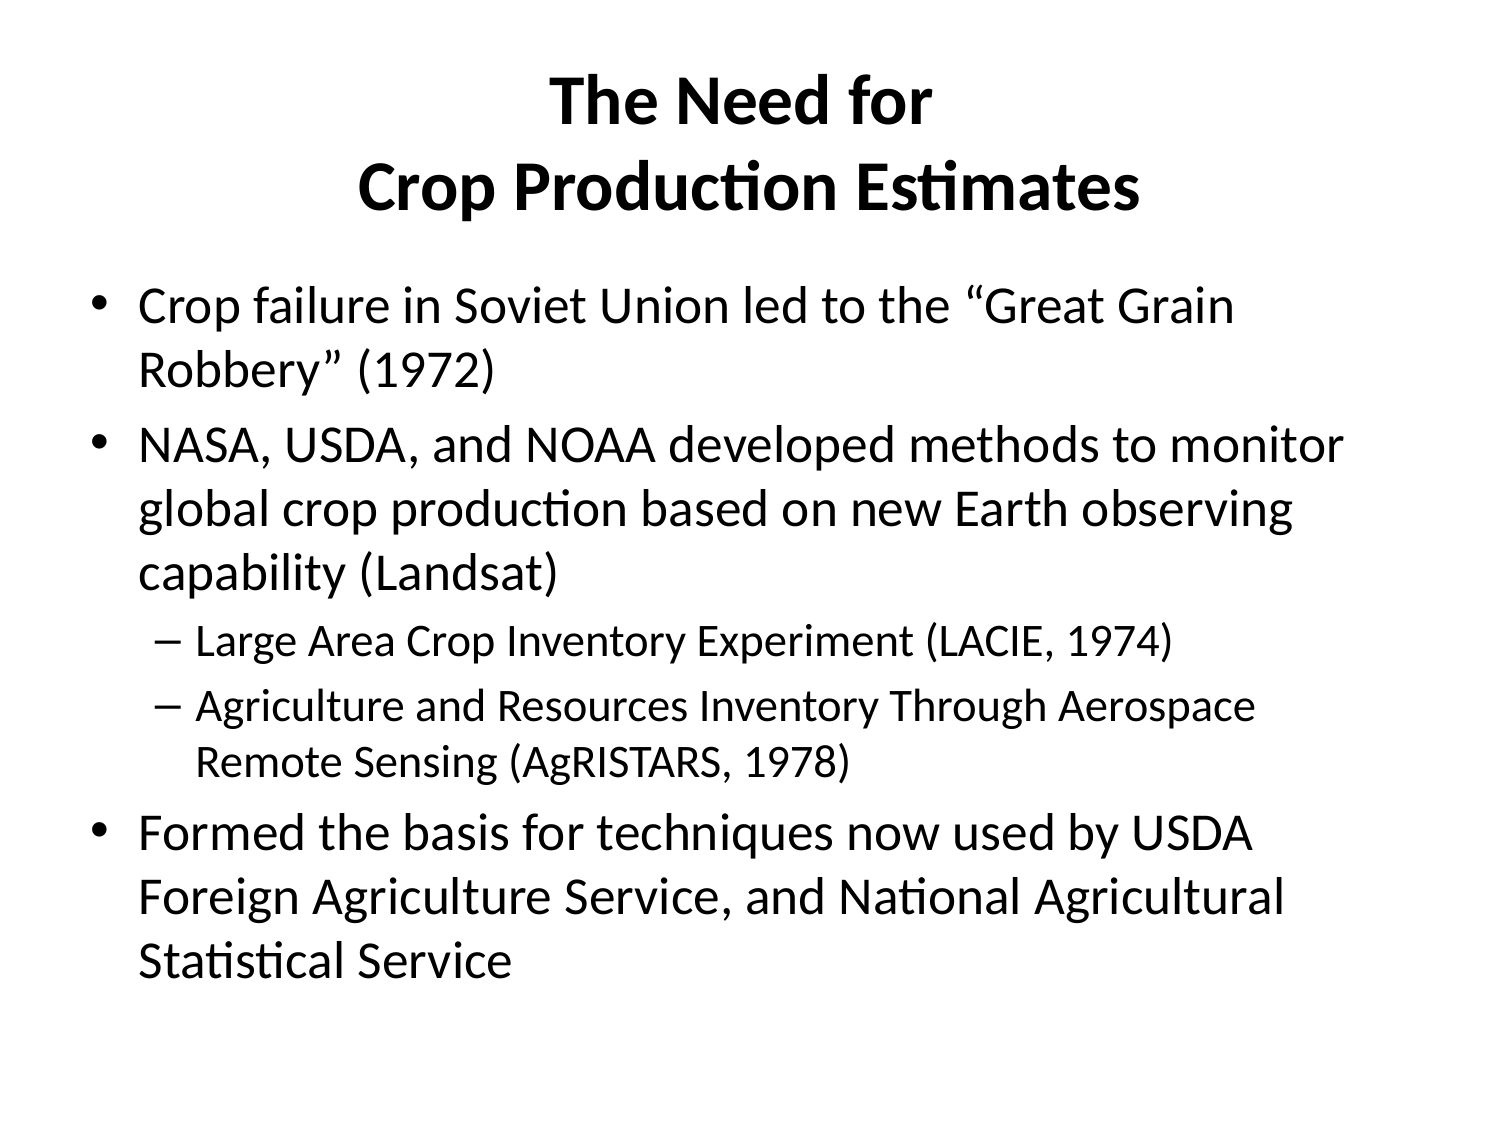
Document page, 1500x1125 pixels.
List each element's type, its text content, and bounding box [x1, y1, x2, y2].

list Crop failure in Soviet Union led to the “Great Grain Robbery” (1972) NASA, USDA, and NOAA developed methods to monitor global crop production based on new Earth observing capability (Landsat) Large Area Crop Inventory Experiment (LACIE, 1974) Agriculture and Resources Inventory Through Aerospace Remote Sensing (AgRISTARS, 1978) Formed the basis for techniques now used by USDA Foreign Agriculture Service, and National Agricultural Statistical Service [75, 262, 1425, 1005]
title The Need for Crop Production Estimates [75, 45, 1425, 233]
